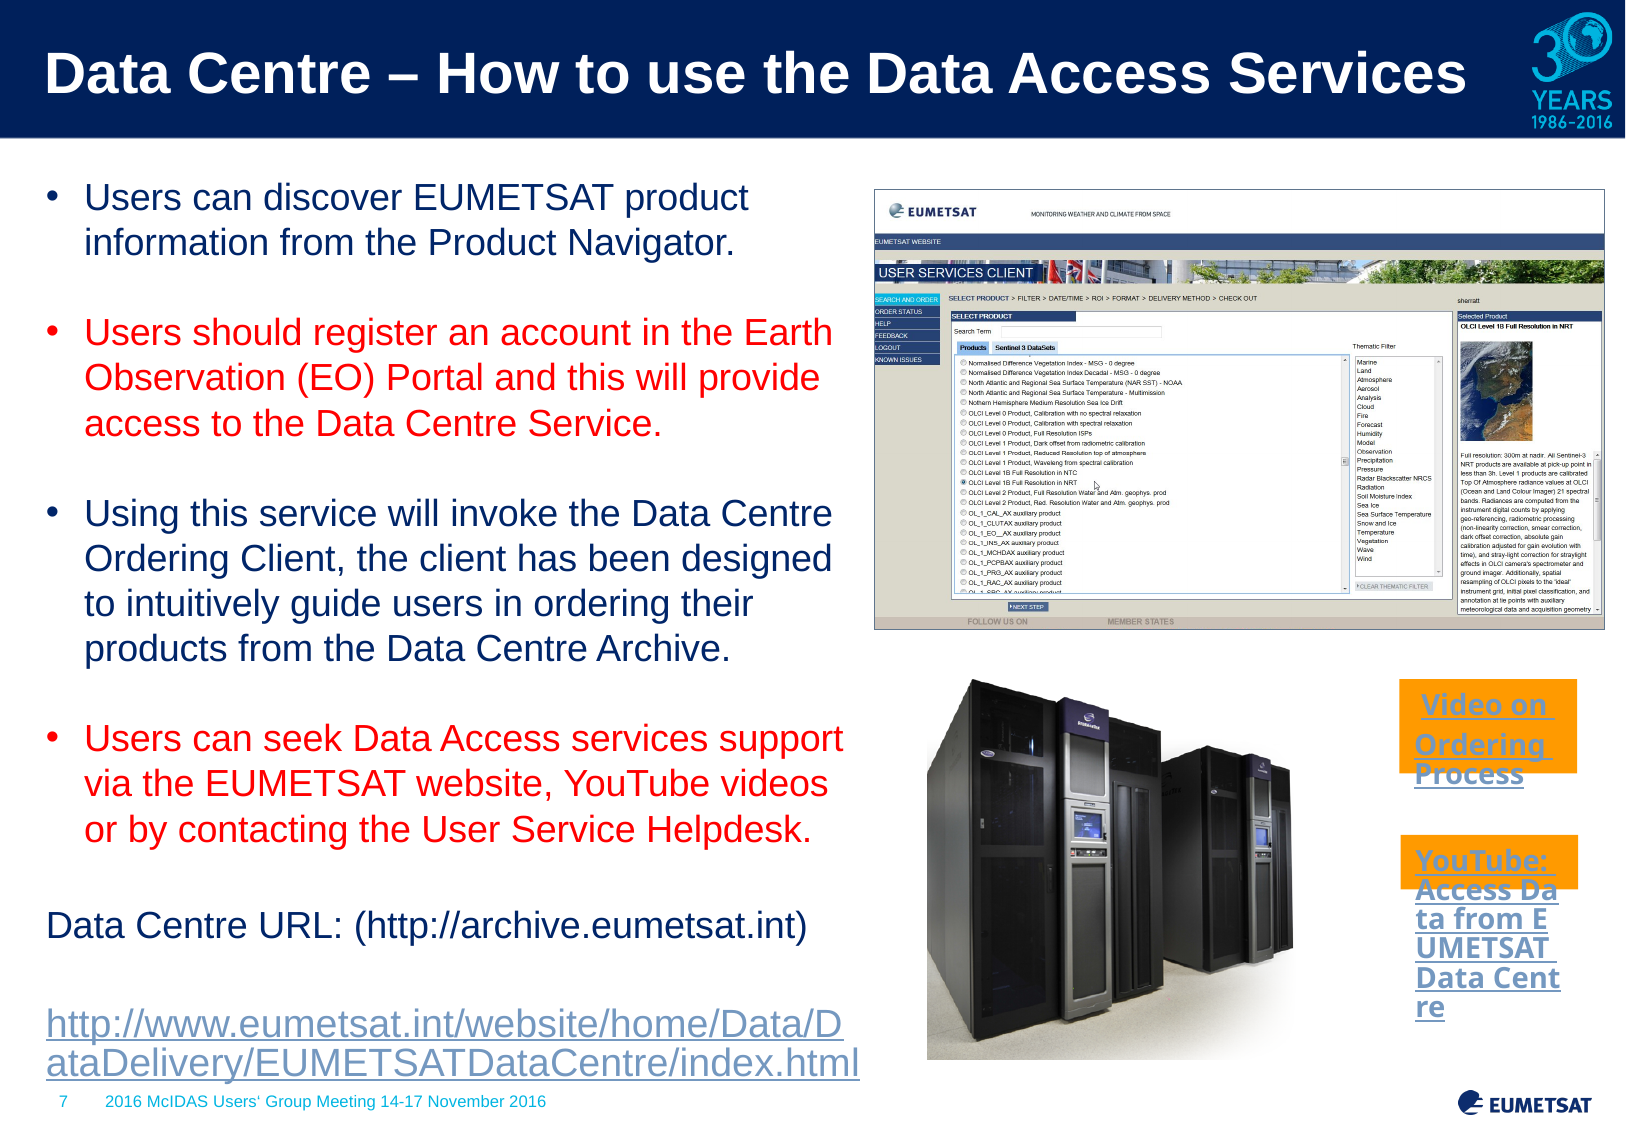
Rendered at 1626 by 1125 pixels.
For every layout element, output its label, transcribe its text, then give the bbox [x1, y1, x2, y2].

title Data Centre – How to use the Data Access Services [0, 0, 1514, 141]
list Users can discover EUMETSAT product information from the Product Navigator. Users should register an account in the Earth Observation (EO) Portal and this will provide access to the Data Centre Service. Using this service will invoke the Data Centre Ordering Client, the client has been designed to intuitively guide users in ordering their products from the Data Centre Archive. Users can seek Data Access services support via the EUMETSAT website, YouTube videos or by contacting the User Service Helpdesk. Data Centre URL: (http://archive.eumetsat.int) http://www.eumetsat.int/website/home/Data/DataDelivery/EUMETSATDataCentre/index.html [30, 165, 871, 1100]
picture [0, 0, 1626, 1125]
text_box Video on Ordering Process [1399, 679, 1578, 774]
text_box YouTube: Access Data from EUMETSAT Data Centre [1400, 834, 1579, 890]
